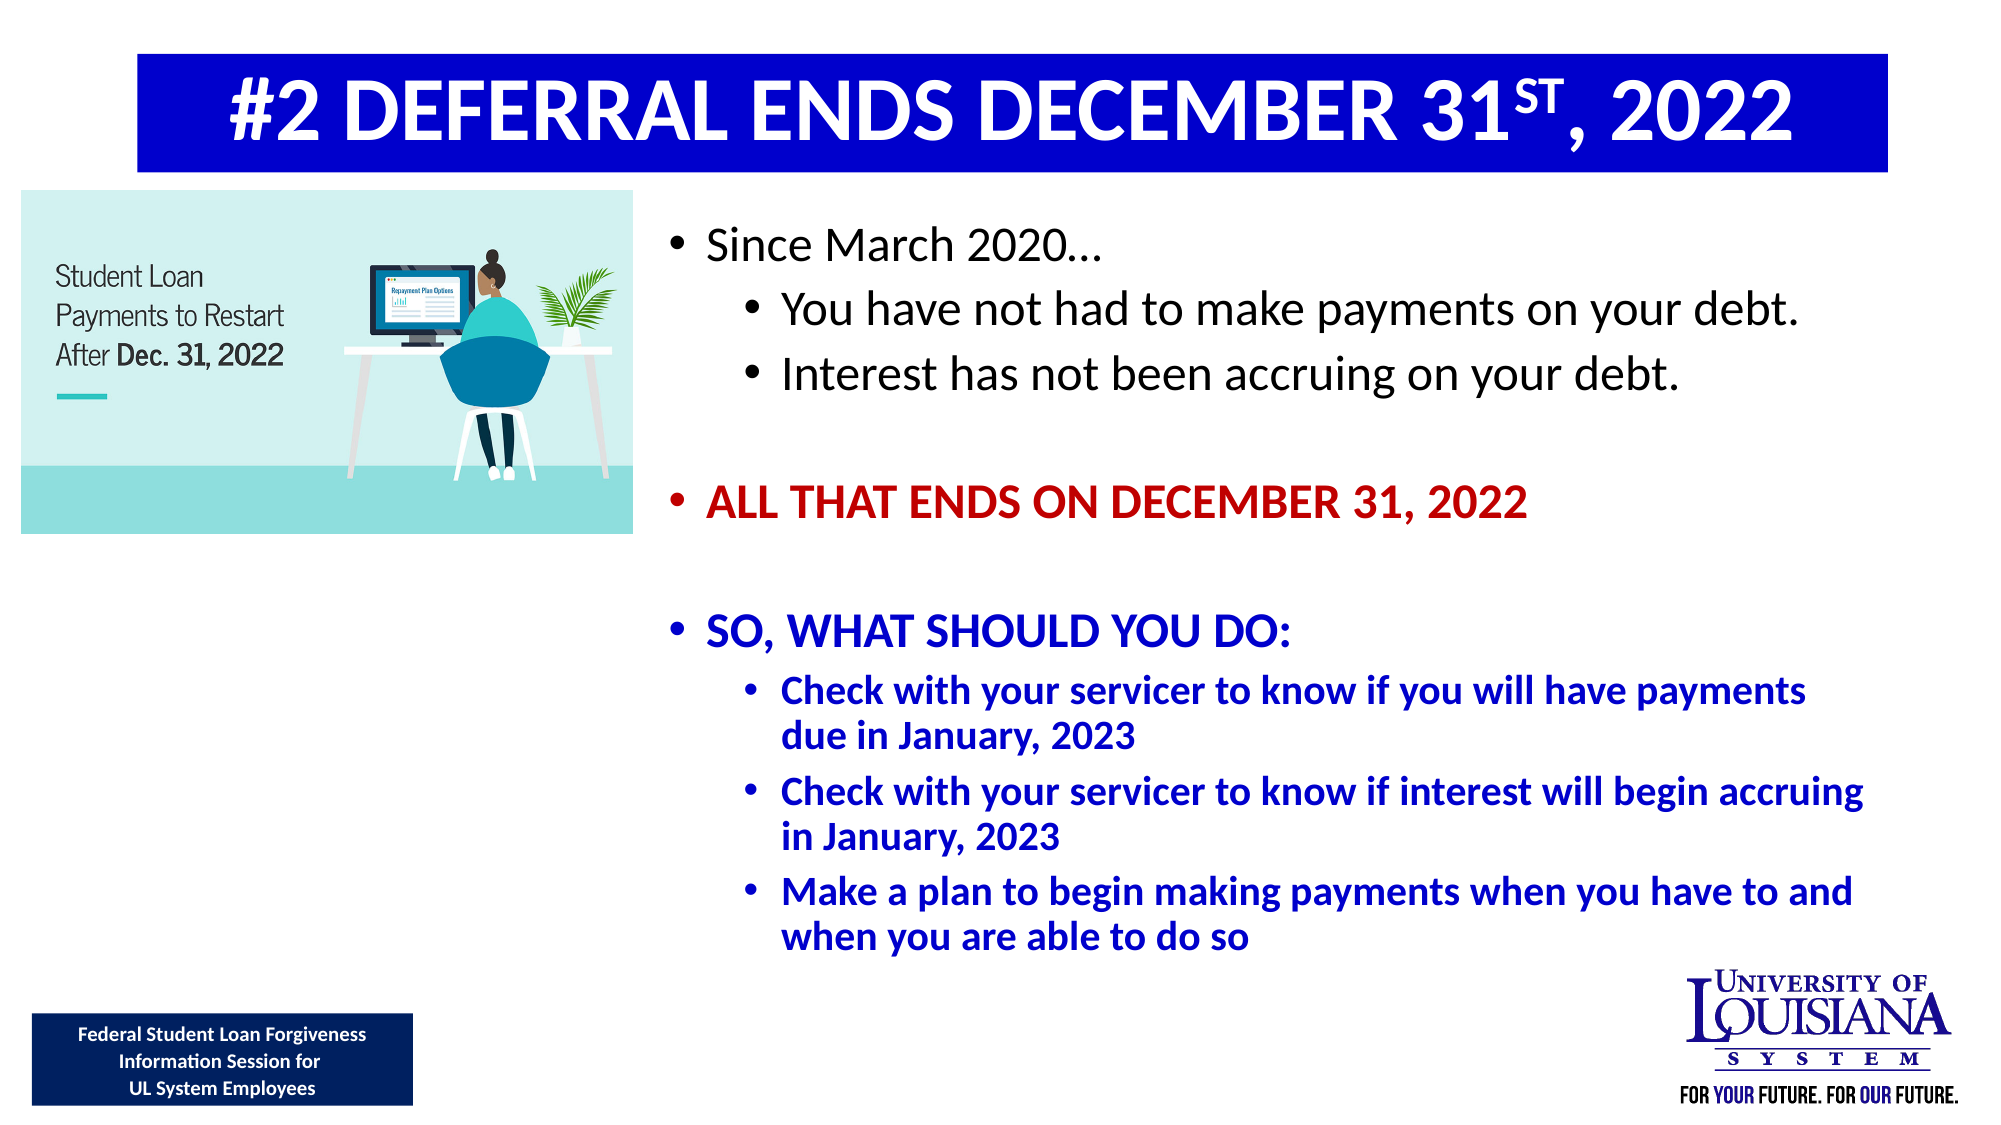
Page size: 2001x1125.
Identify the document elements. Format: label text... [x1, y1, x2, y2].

text_box Since March 2020… You have not had to make payments on your debt. Interest has not been accruing on your debt. ALL THAT ENDS ON DECEMBER 31, 2022 SO, WHAT SHOULD YOU DO: Check with your servicer to know if you will have payments due in January, 2023 Check with your servicer to know if interest will begin accruing in January, 2023 Make a plan to begin making payments when you have to and when you are able to do so [653, 210, 1888, 986]
text_box #2 DEFERRAL ENDS DECEMBER 31ST, 2022 [137, 53, 1888, 173]
picture [21, 190, 633, 535]
picture [1655, 956, 1983, 1120]
